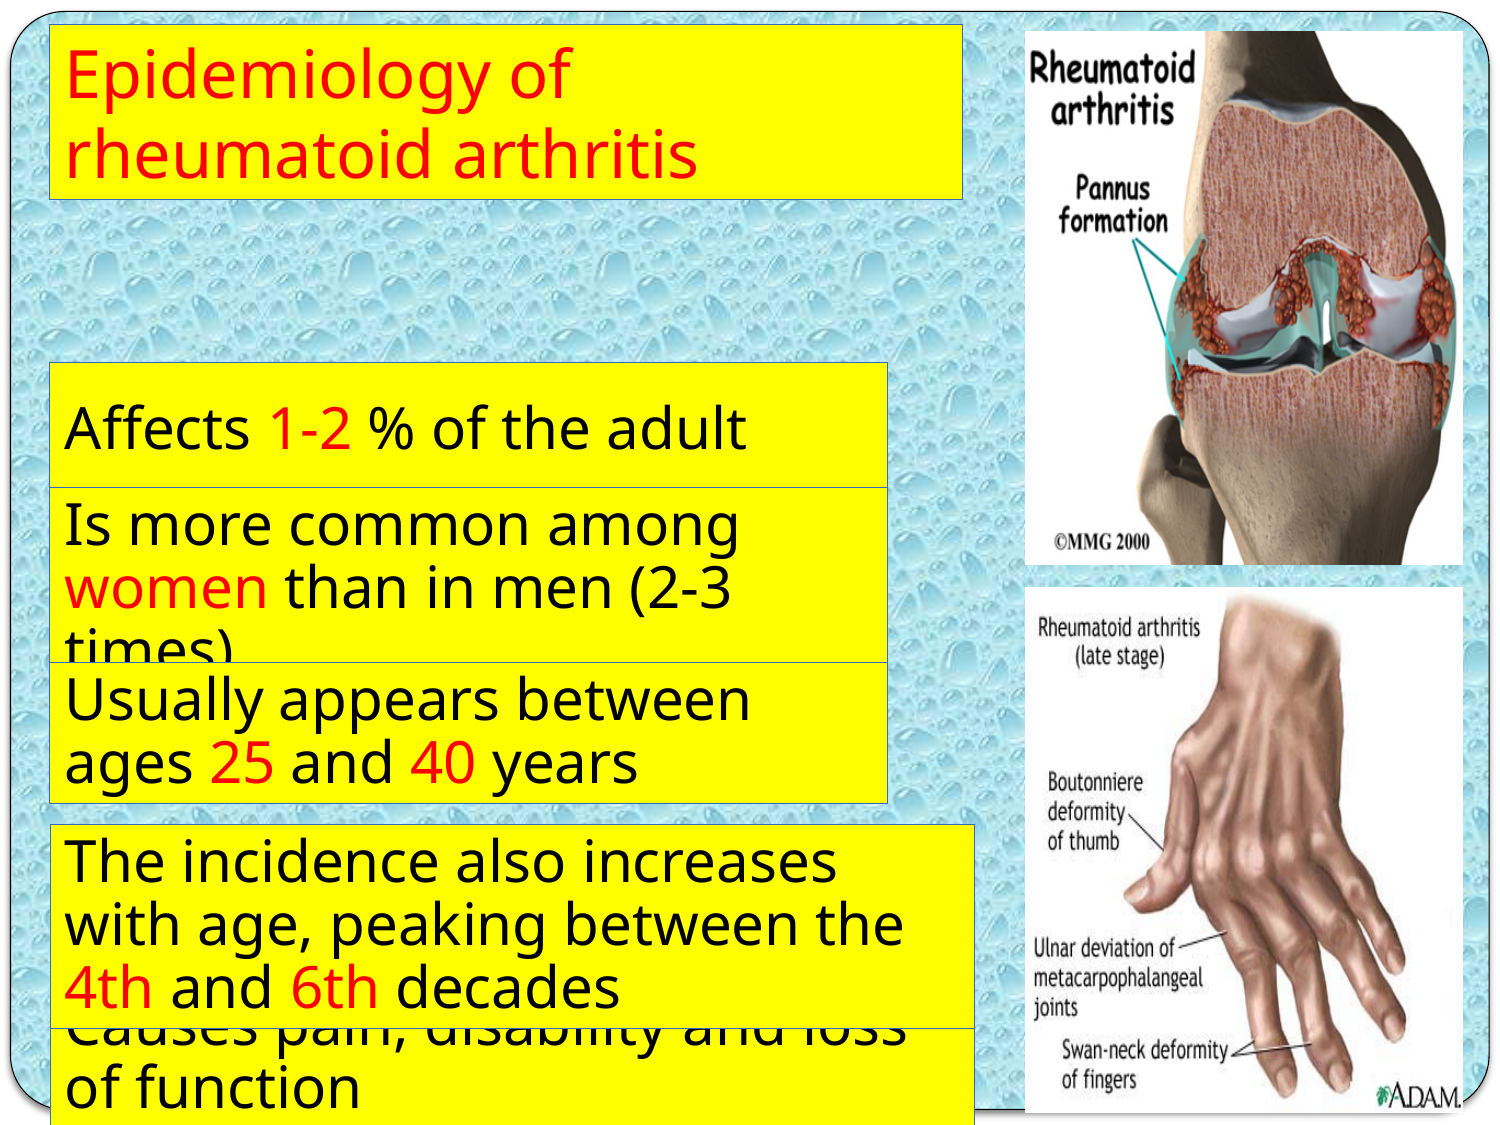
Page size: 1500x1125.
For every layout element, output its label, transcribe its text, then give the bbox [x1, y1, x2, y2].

text_box Usually appears between ages 25 and 40 years [49, 662, 888, 804]
picture [12, 12, 1488, 1113]
text_box Is more common among women than in men (2-3 times) [49, 487, 888, 662]
text_box Causes pain, disability and loss of function [50, 1029, 975, 1125]
text_box Epidemiology of rheumatoid arthritis [49, 24, 963, 200]
text_box The incidence also increases with age, peaking between the 4th and 6th decades [50, 824, 975, 1029]
text_box Affects 1-2 % of the adult population [49, 362, 888, 487]
